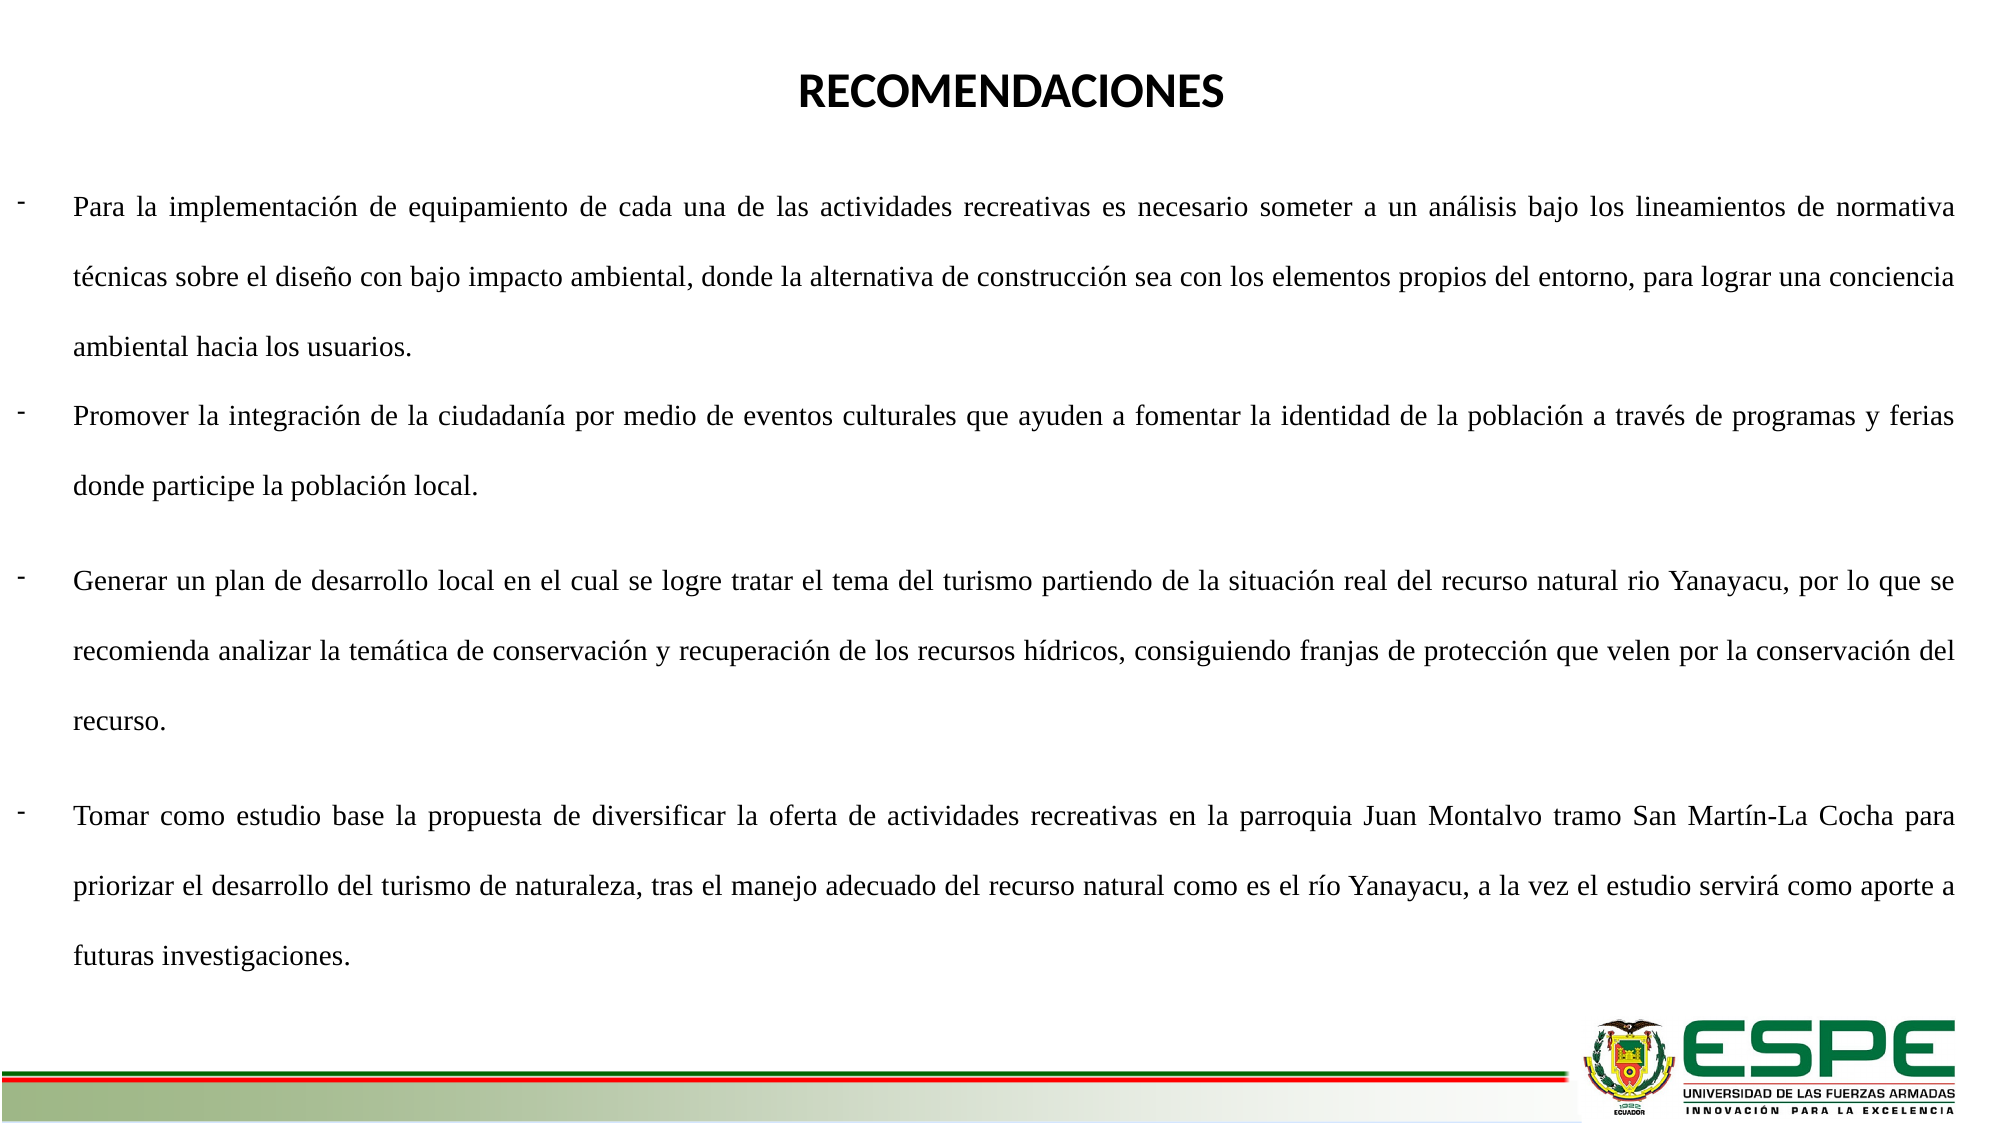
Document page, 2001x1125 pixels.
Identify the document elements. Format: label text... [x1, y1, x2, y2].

picture [2, 1016, 1956, 1123]
text_box RECOMENDACIONES [783, 0, 1241, 125]
text_box Para la implementación de equipamiento de cada una de las actividades recreativas es necesario someter a un análisis bajo los lineamientos de normativa técnicas sobre el diseño con bajo impacto ambiental, donde la alternativa de construcción sea con los elementos propios del entorno, para lograr una conciencia ambiental hacia los usuarios. Promover la integración de la ciudadanía por medio de eventos culturales que ayuden a fomentar la identidad de la población a través de programas y ferias donde participe la población local. Generar un plan de desarrollo local en el cual se logre tratar el tema del turismo partiendo de la situación real del recurso natural rio Yanayacu, por lo que se recomienda analizar la temática de conservación y recuperación de los recursos hídricos, consiguiendo franjas de protección que velen por la conservación del recurso. Tomar como estudio base la propuesta de diversificar la oferta de actividades recreativas en la parroquia Juan Montalvo tramo San Martín-La Cocha para priorizar el desarrollo del turismo de naturaleza, tras el manejo adecuado del recurso natural como es el río Yanayacu, a la vez el estudio servirá como aporte a futuras investigaciones. [2, 144, 1973, 979]
